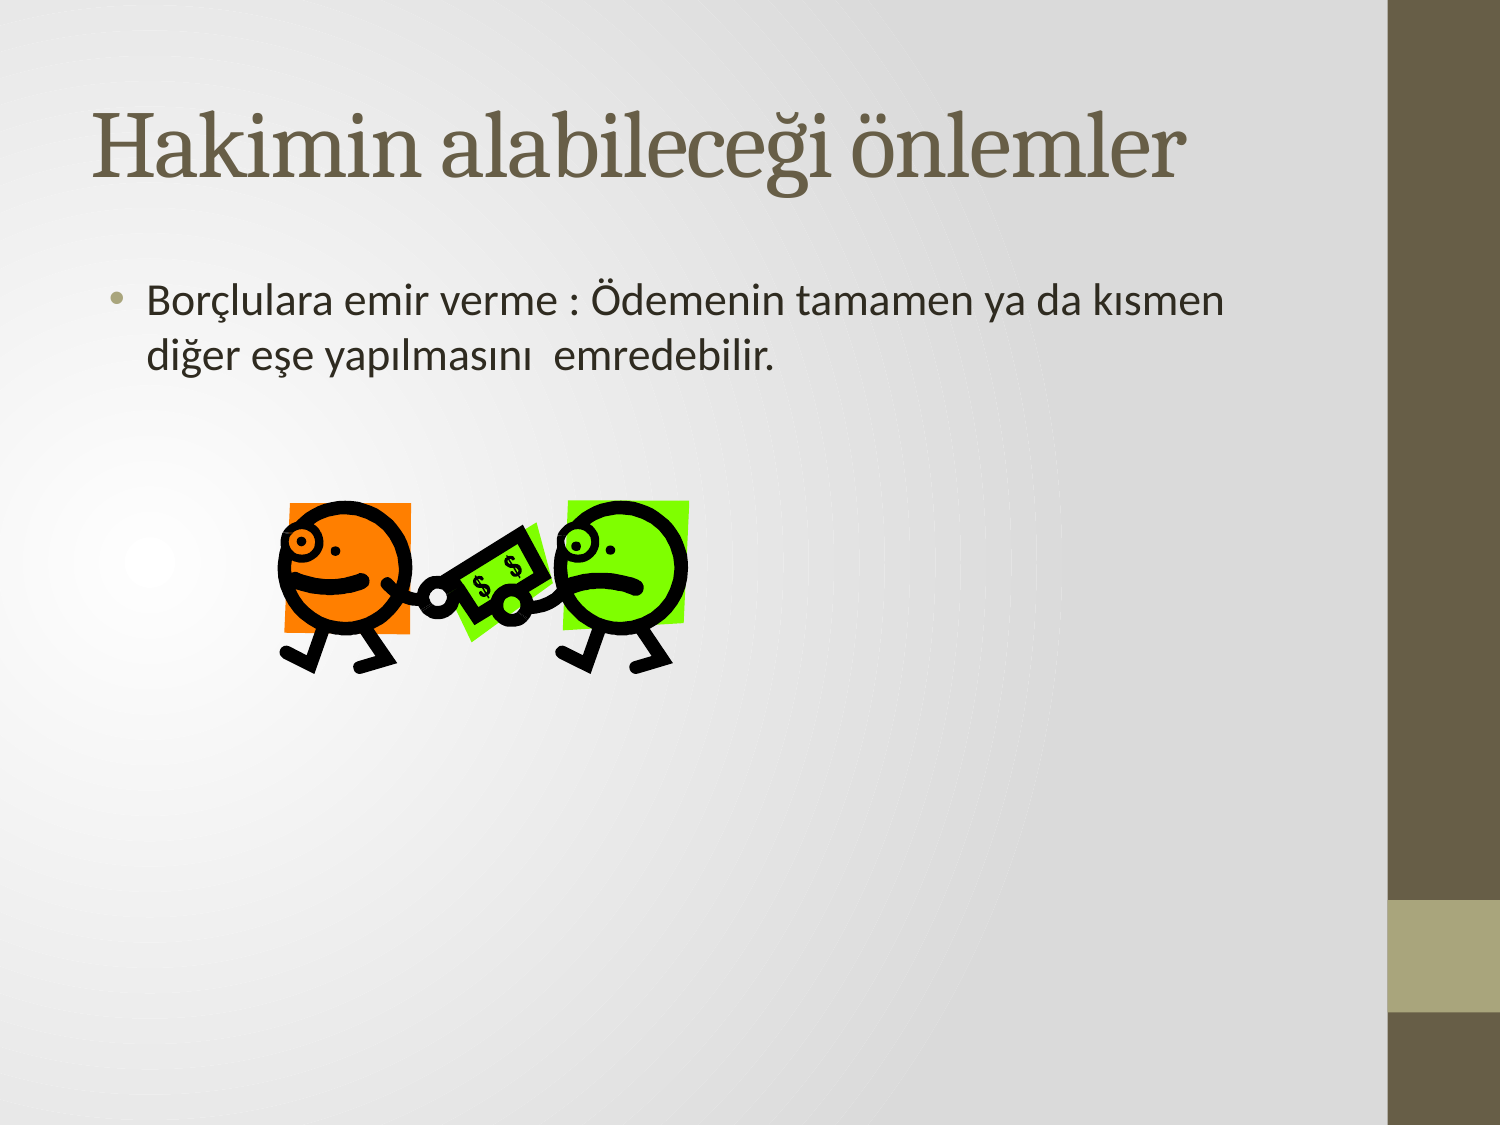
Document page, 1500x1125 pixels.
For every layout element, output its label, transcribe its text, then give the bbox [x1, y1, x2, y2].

list Borçlulara emir verme : Ödemenin tamamen ya da kısmen diğer eşe yapılmasını emredebilir. [75, 262, 1325, 1050]
picture [276, 499, 690, 676]
title Hakimin alabileceği önlemler [75, 45, 1325, 233]
